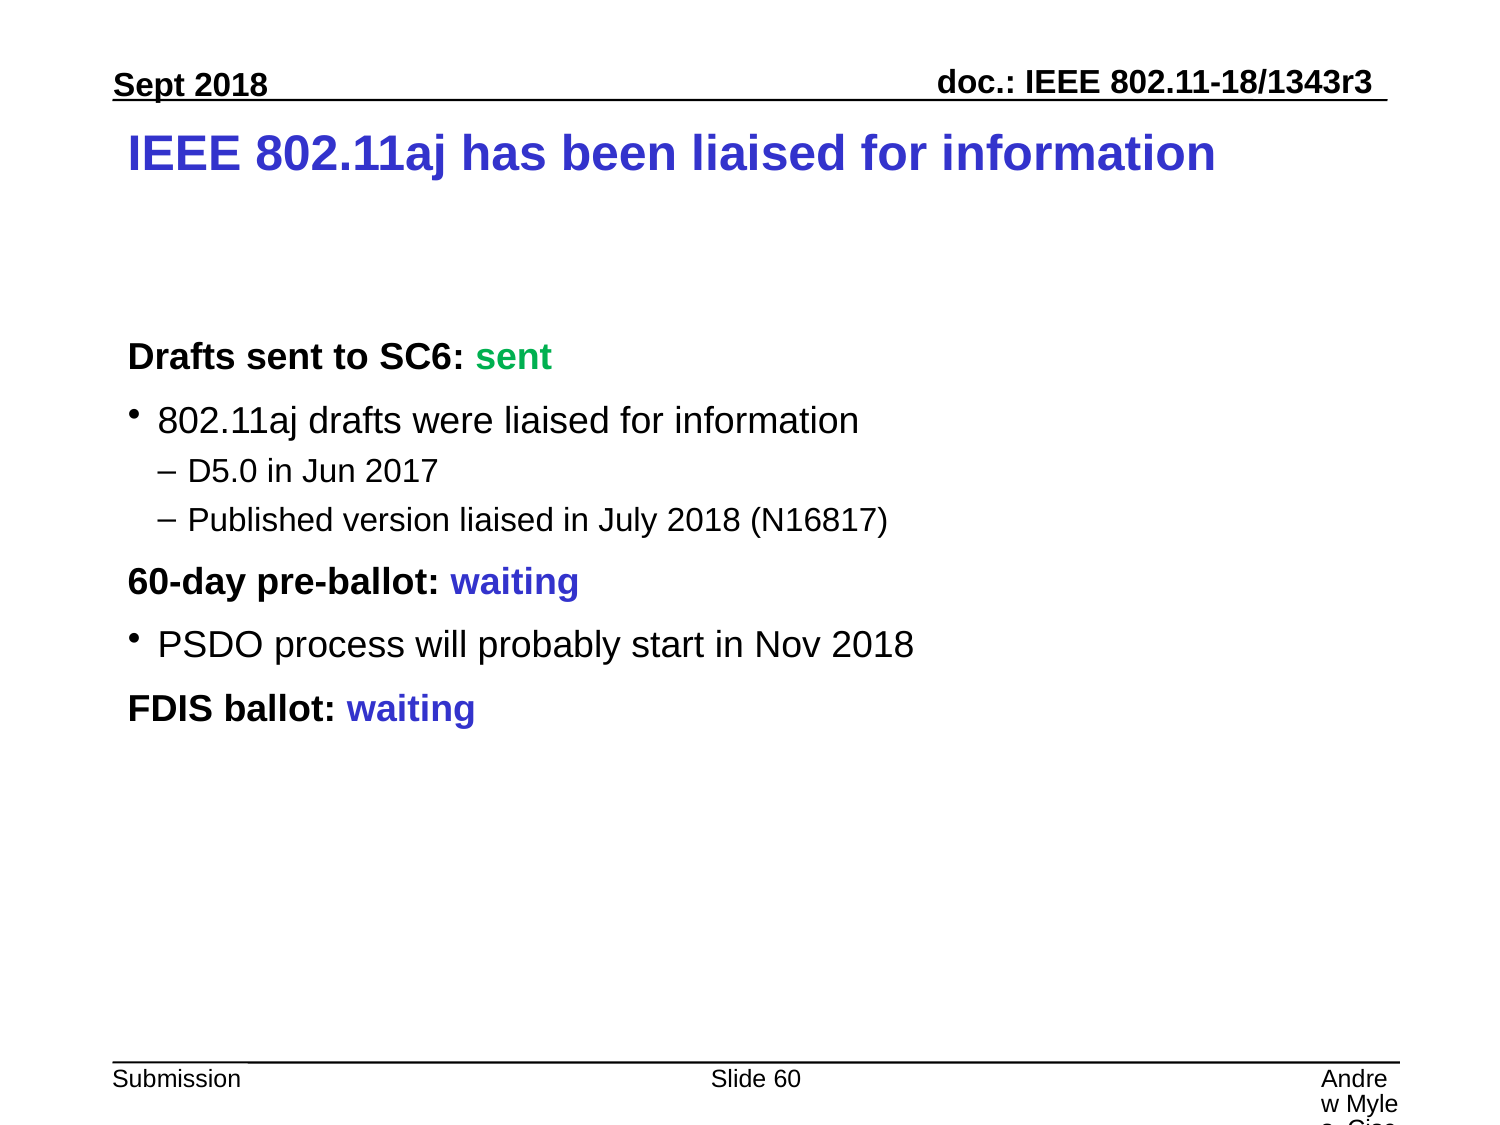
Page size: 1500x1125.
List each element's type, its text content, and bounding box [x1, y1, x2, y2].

footer Andrew Myles, Cisco [1320, 1061, 1402, 1093]
slide_number Slide 60 [709, 1061, 803, 1093]
list Drafts sent to SC6: sent 802.11aj drafts were liaised for information D5.0 in Jun 2017 Published version liaised in July 2018 (N16817) 60-day pre-ballot: waiting PSDO process will probably start in Nov 2018 FDIS ballot: waiting [112, 324, 1388, 1000]
title IEEE 802.11aj has been liaised for information [112, 112, 1388, 288]
